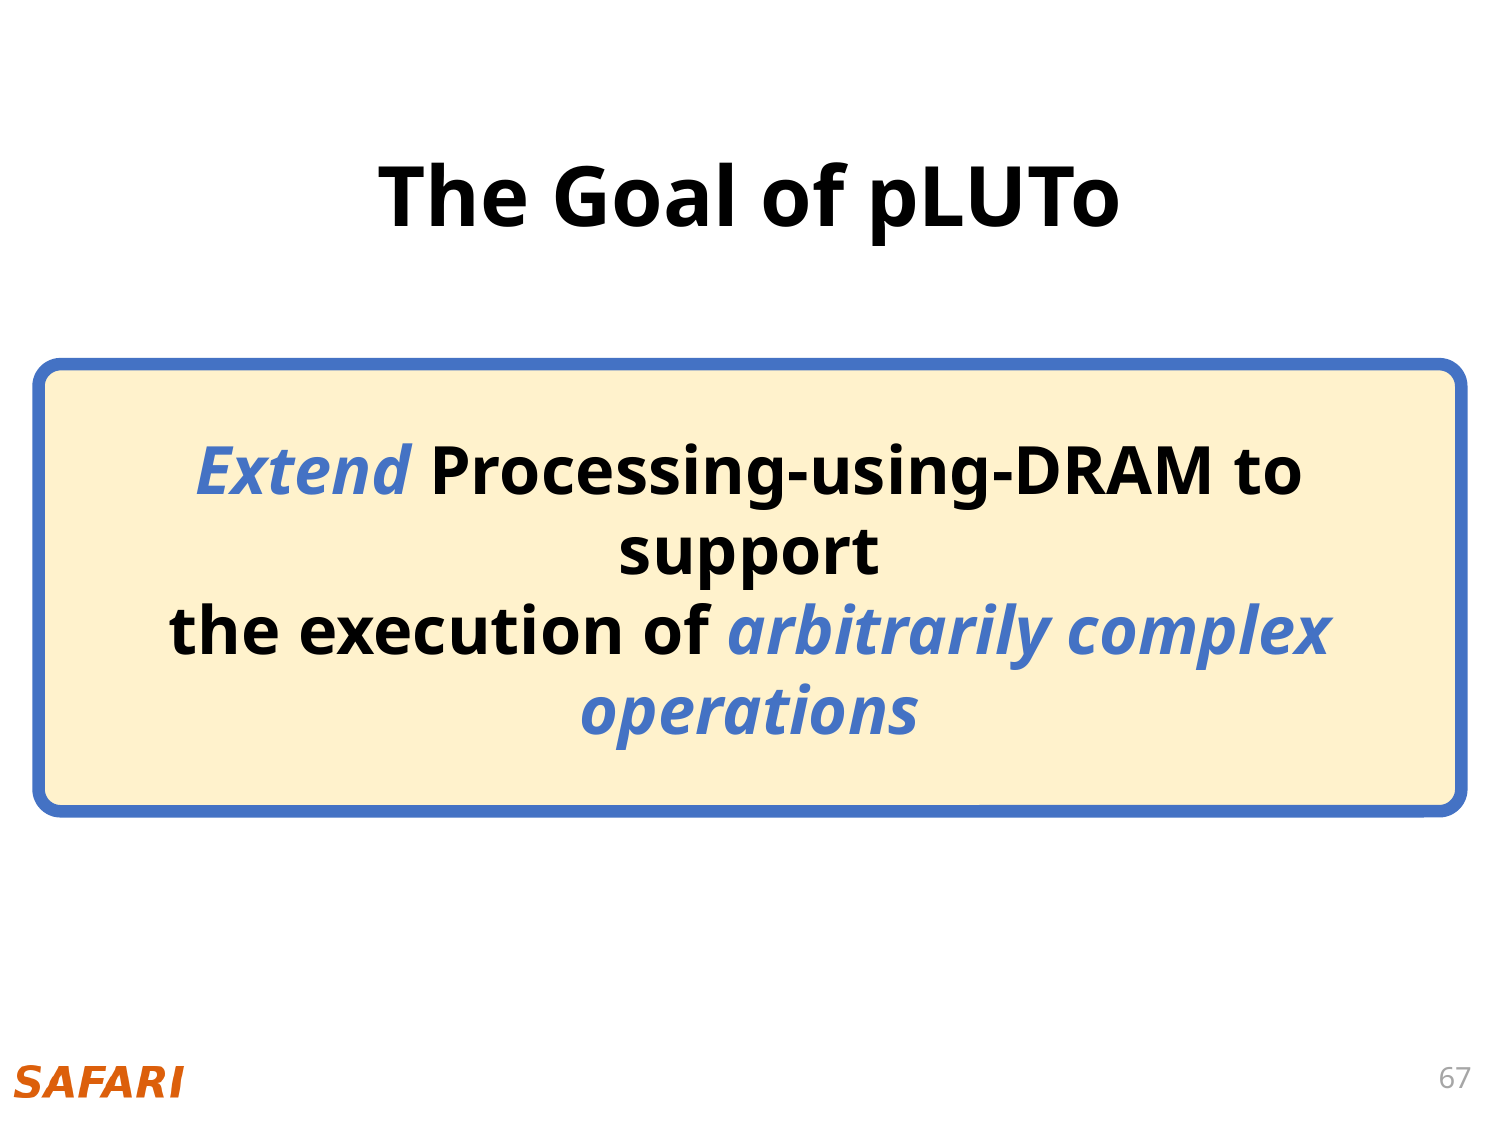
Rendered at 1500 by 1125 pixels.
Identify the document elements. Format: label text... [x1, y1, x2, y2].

picture [12, 1056, 190, 1108]
text_box Extend Processing-using-DRAM to support the execution of arbitrarily complex operations [38, 364, 1462, 812]
title The Goal of pLUTo [75, 138, 1425, 260]
slide_number 67 [1149, 1052, 1487, 1112]
